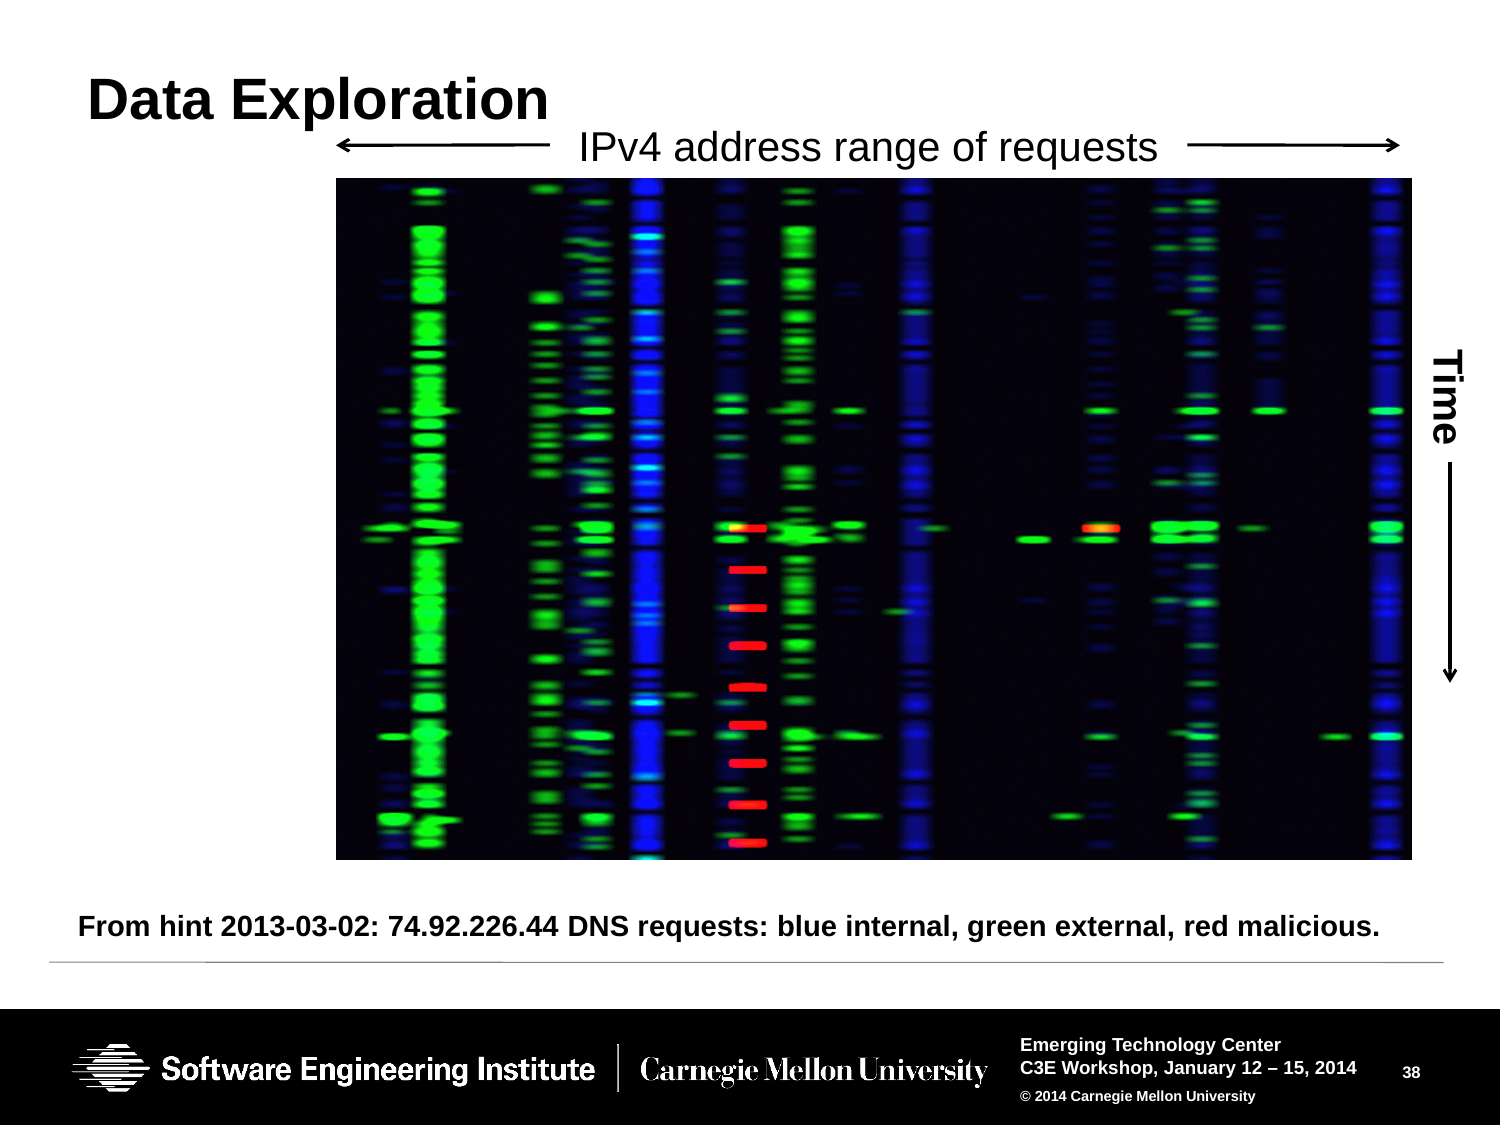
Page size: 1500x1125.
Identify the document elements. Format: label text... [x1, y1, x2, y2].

text_box IPv4 address range of requests [549, 112, 1188, 177]
title Data Exploration [87, 69, 588, 133]
picture [71, 1044, 988, 1092]
text_box From hint 2013-03-02: 74.92.226.44 DNS requests: blue internal, green external, red malicious. [63, 899, 1418, 950]
text_box Time [1418, 332, 1483, 463]
picture [335, 178, 1412, 861]
